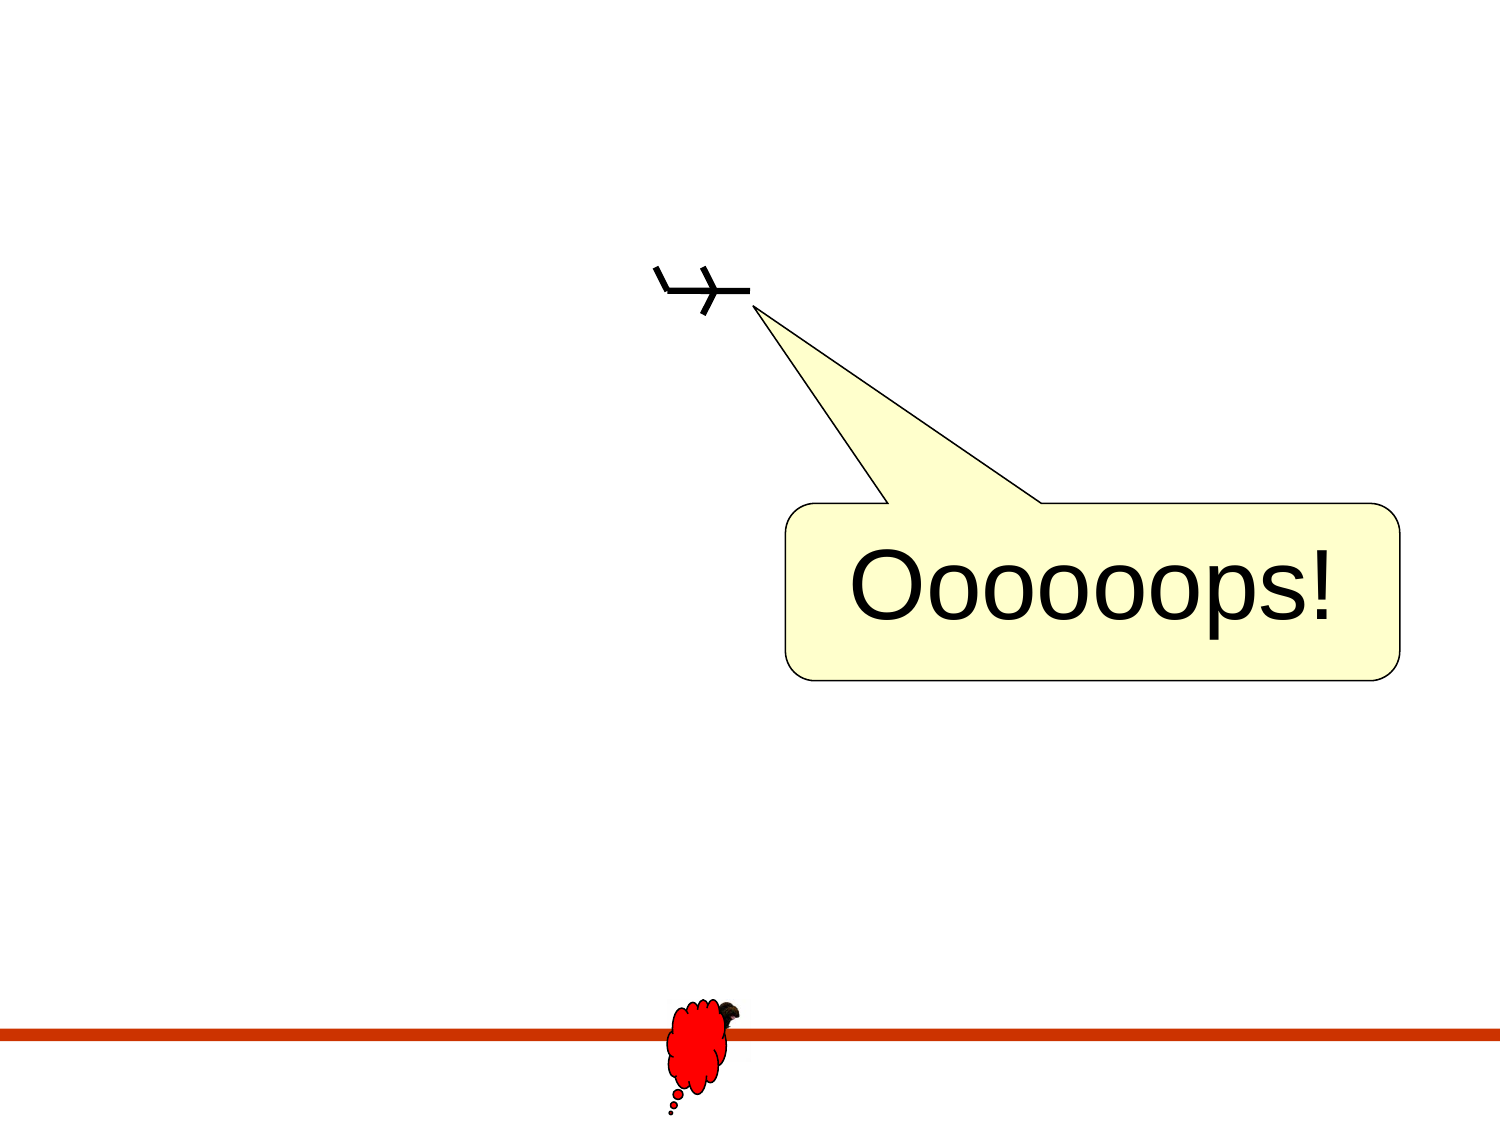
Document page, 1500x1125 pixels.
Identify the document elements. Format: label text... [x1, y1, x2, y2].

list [666, 999, 751, 1063]
text_box [670, 1101, 678, 1109]
text_box Oooooops! [755, 307, 1400, 681]
text_box [668, 1069, 719, 1095]
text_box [655, 266, 751, 315]
text_box [673, 1089, 683, 1100]
